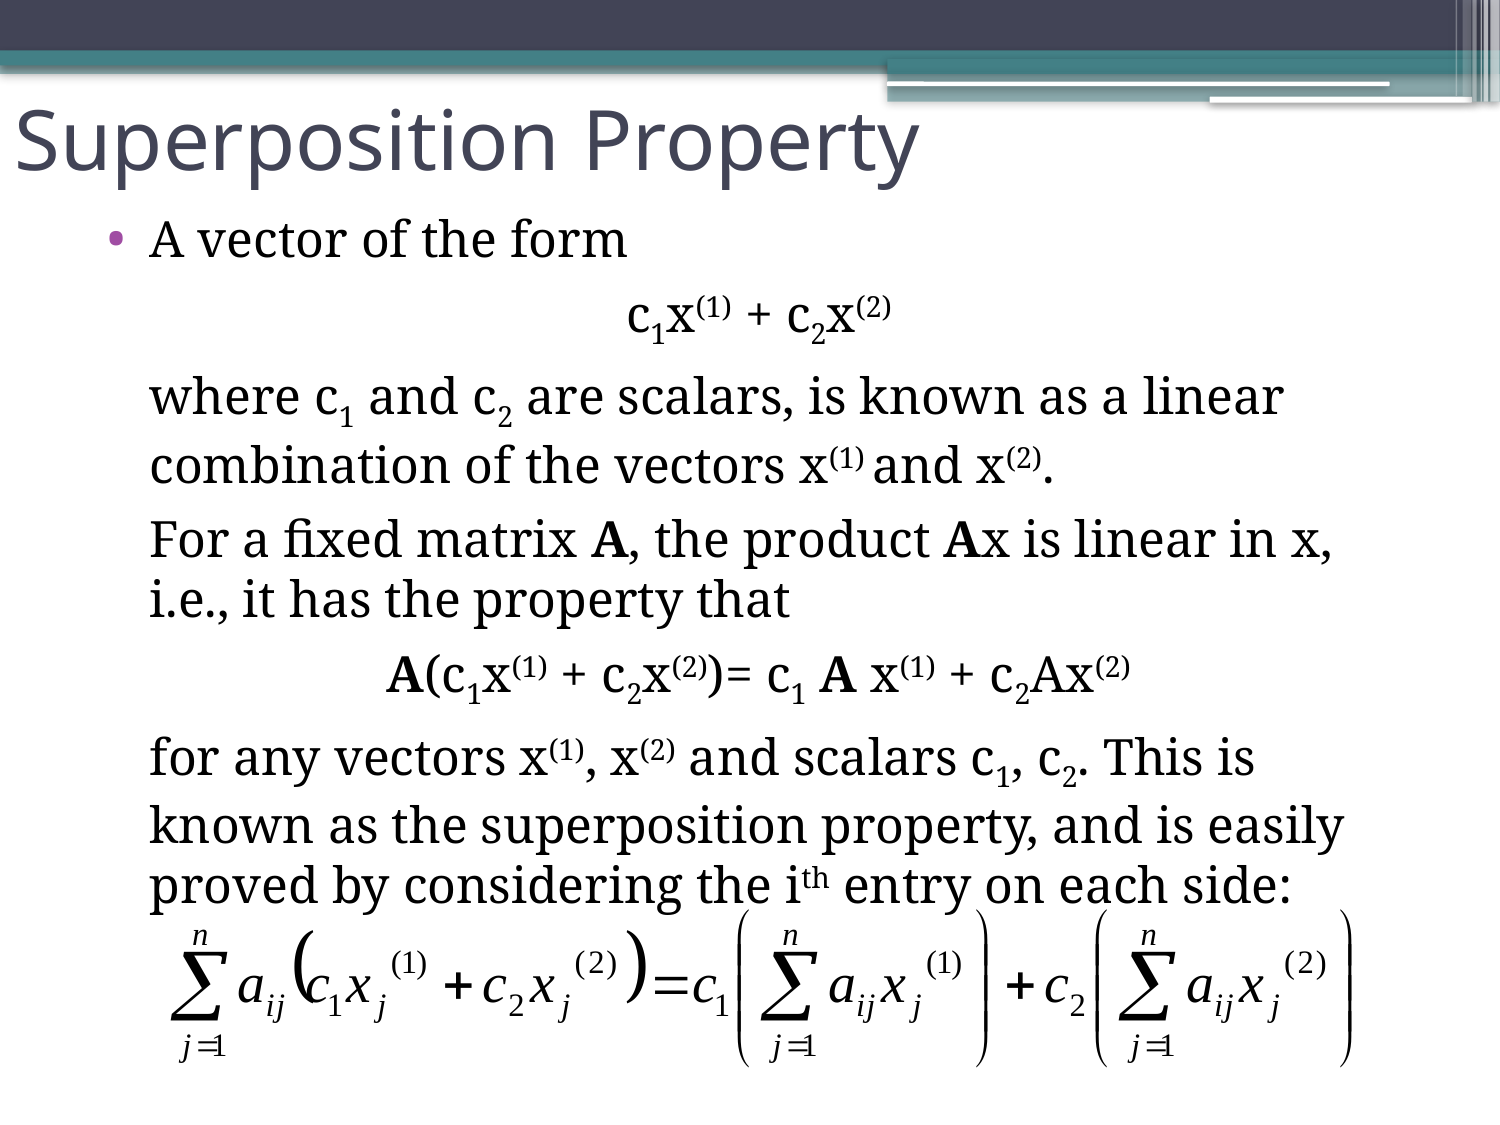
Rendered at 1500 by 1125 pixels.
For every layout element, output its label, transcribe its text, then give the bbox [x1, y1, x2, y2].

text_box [162, 899, 1368, 1078]
title Superposition Property [0, 75, 1350, 200]
list A vector of the form c1x(1) + c2x(2) where c1 and c2 are scalars, is known as a linear combination of the vectors x(1) and x(2). For a ﬁxed matrix A, the product Ax is linear in x, i.e., it has the property that A(c1x(1) + c2x(2))= c1 A x(1) + c2Ax(2) for any vectors x(1), x(2) and scalars c1, c2. This is known as the superposition property, and is easily proved by considering the ith entry on each side: [75, 200, 1425, 1050]
